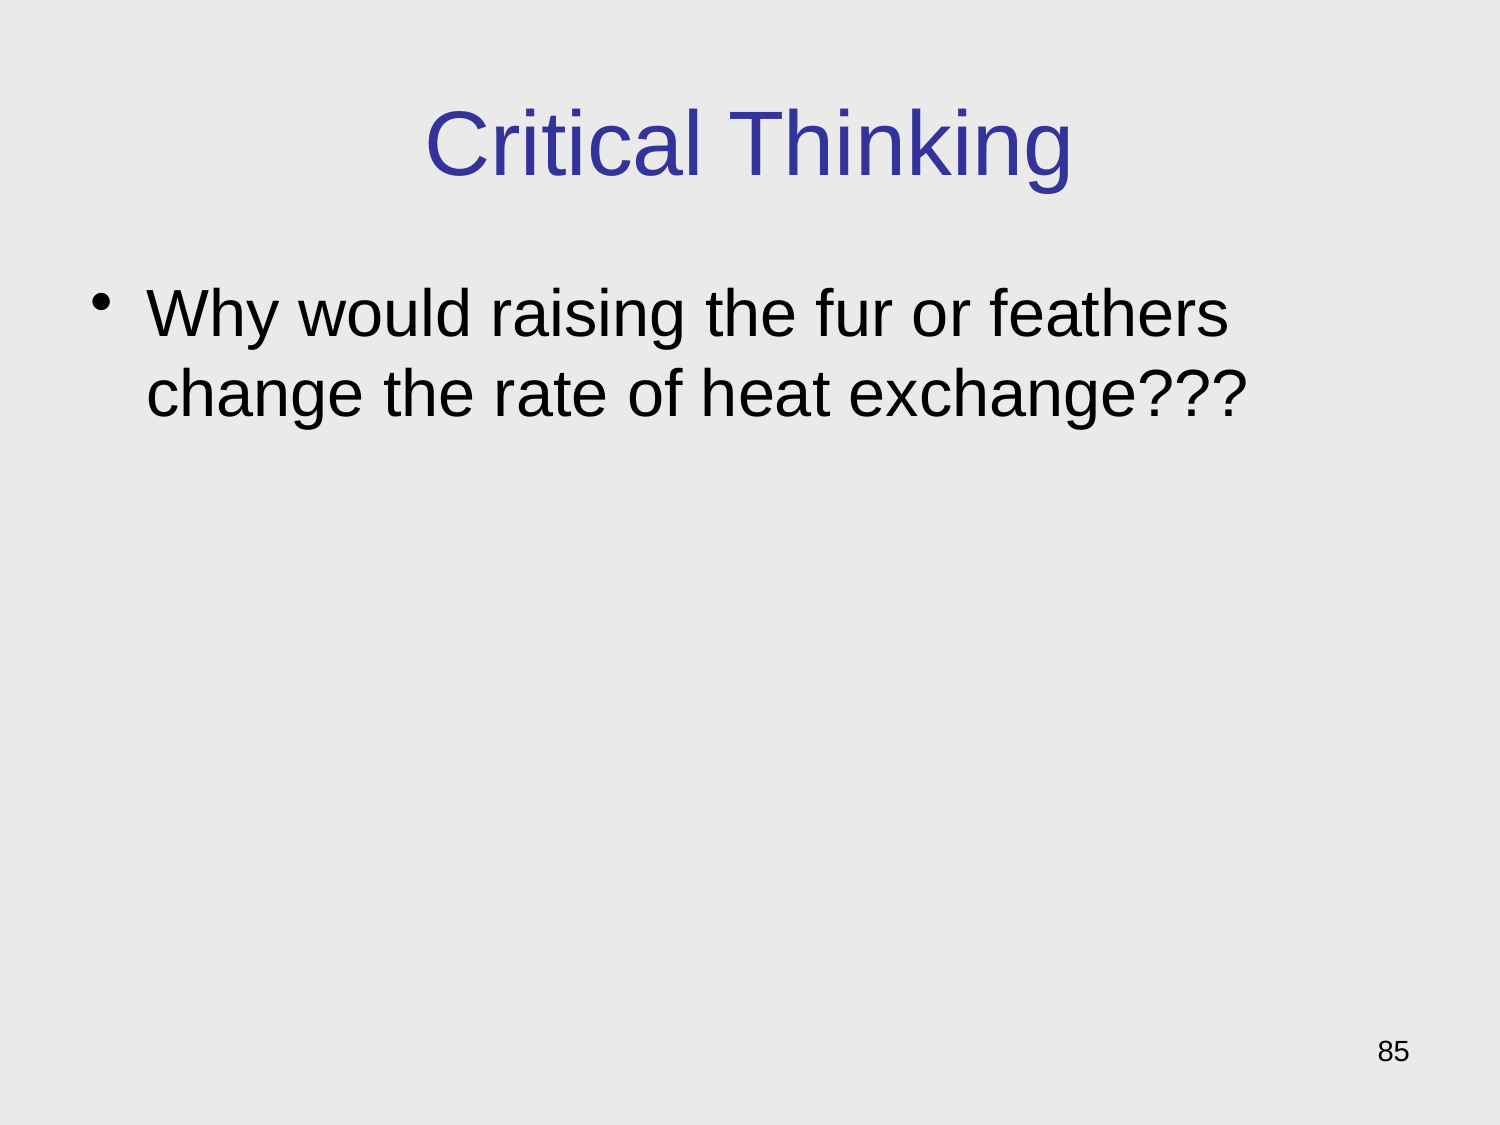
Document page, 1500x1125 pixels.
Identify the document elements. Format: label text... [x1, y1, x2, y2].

list Why would raising the fur or feathers change the rate of heat exchange??? [75, 262, 1425, 1005]
slide_number 85 [1074, 1024, 1425, 1103]
title Critical Thinking [75, 45, 1425, 233]
